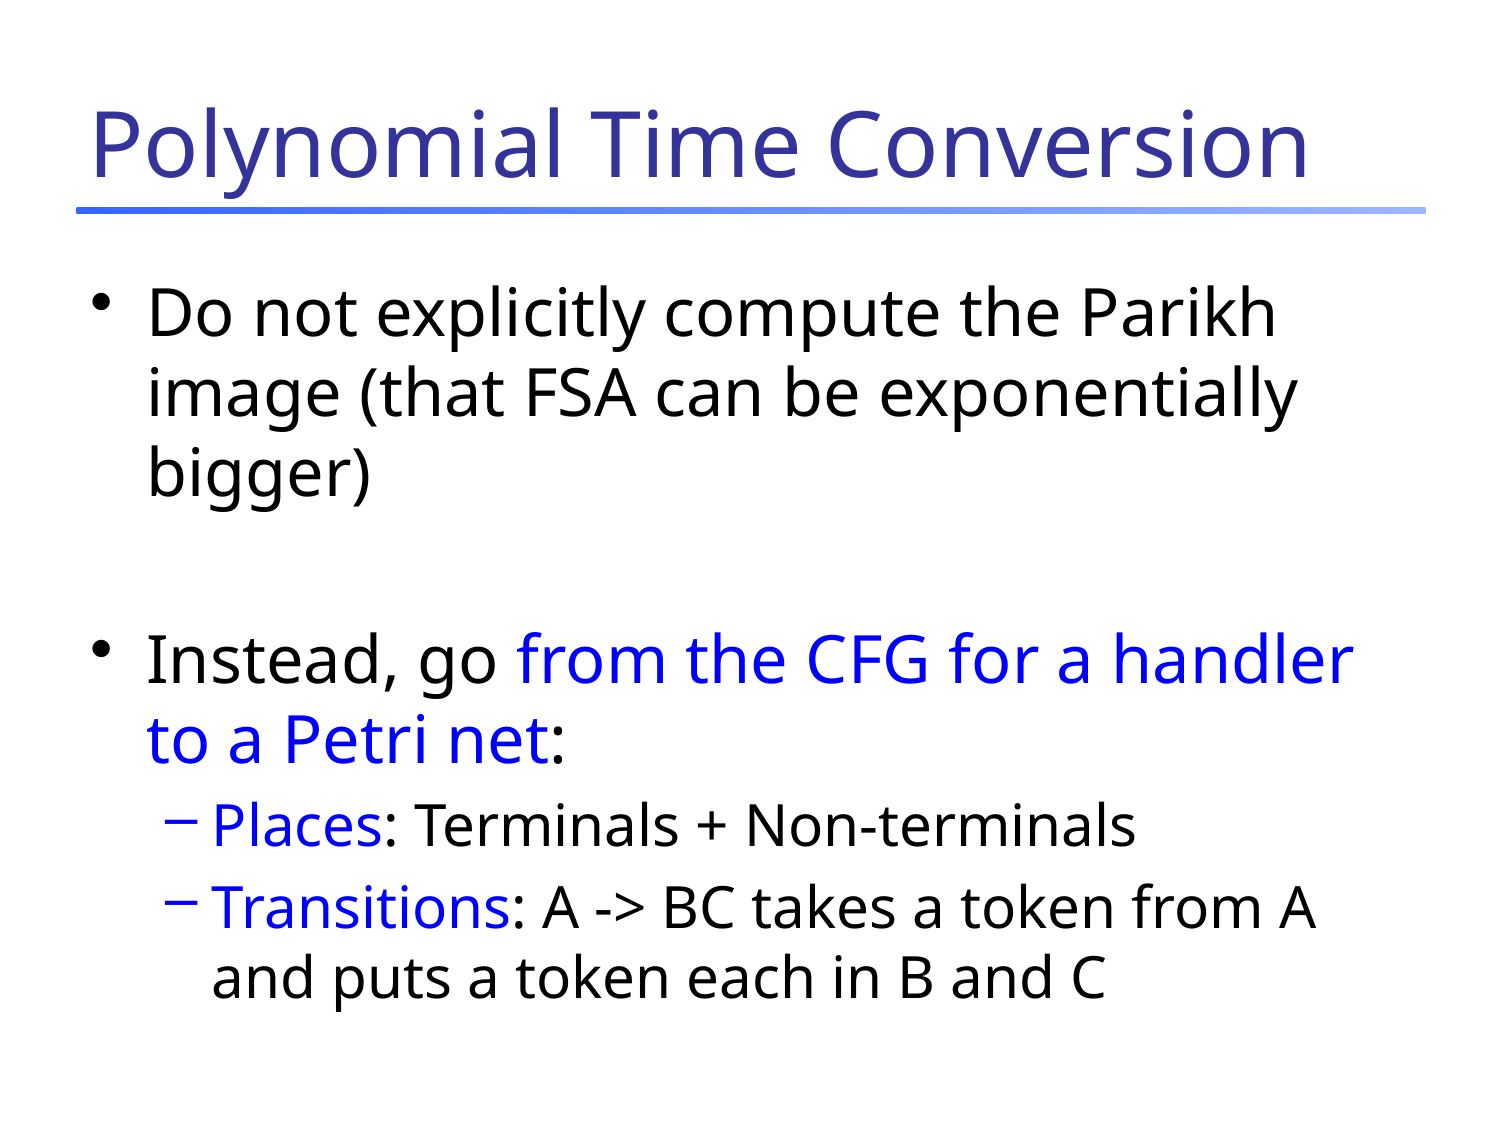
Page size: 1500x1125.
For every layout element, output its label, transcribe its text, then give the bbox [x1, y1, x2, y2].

list Do not explicitly compute the Parikh image (that FSA can be exponentially bigger) Instead, go from the CFG for a handler to a Petri net: Places: Terminals + Non-terminals Transitions: A -> BC takes a token from A and puts a token each in B and C [74, 262, 1426, 1006]
title Polynomial Time Conversion [73, 46, 1424, 235]
